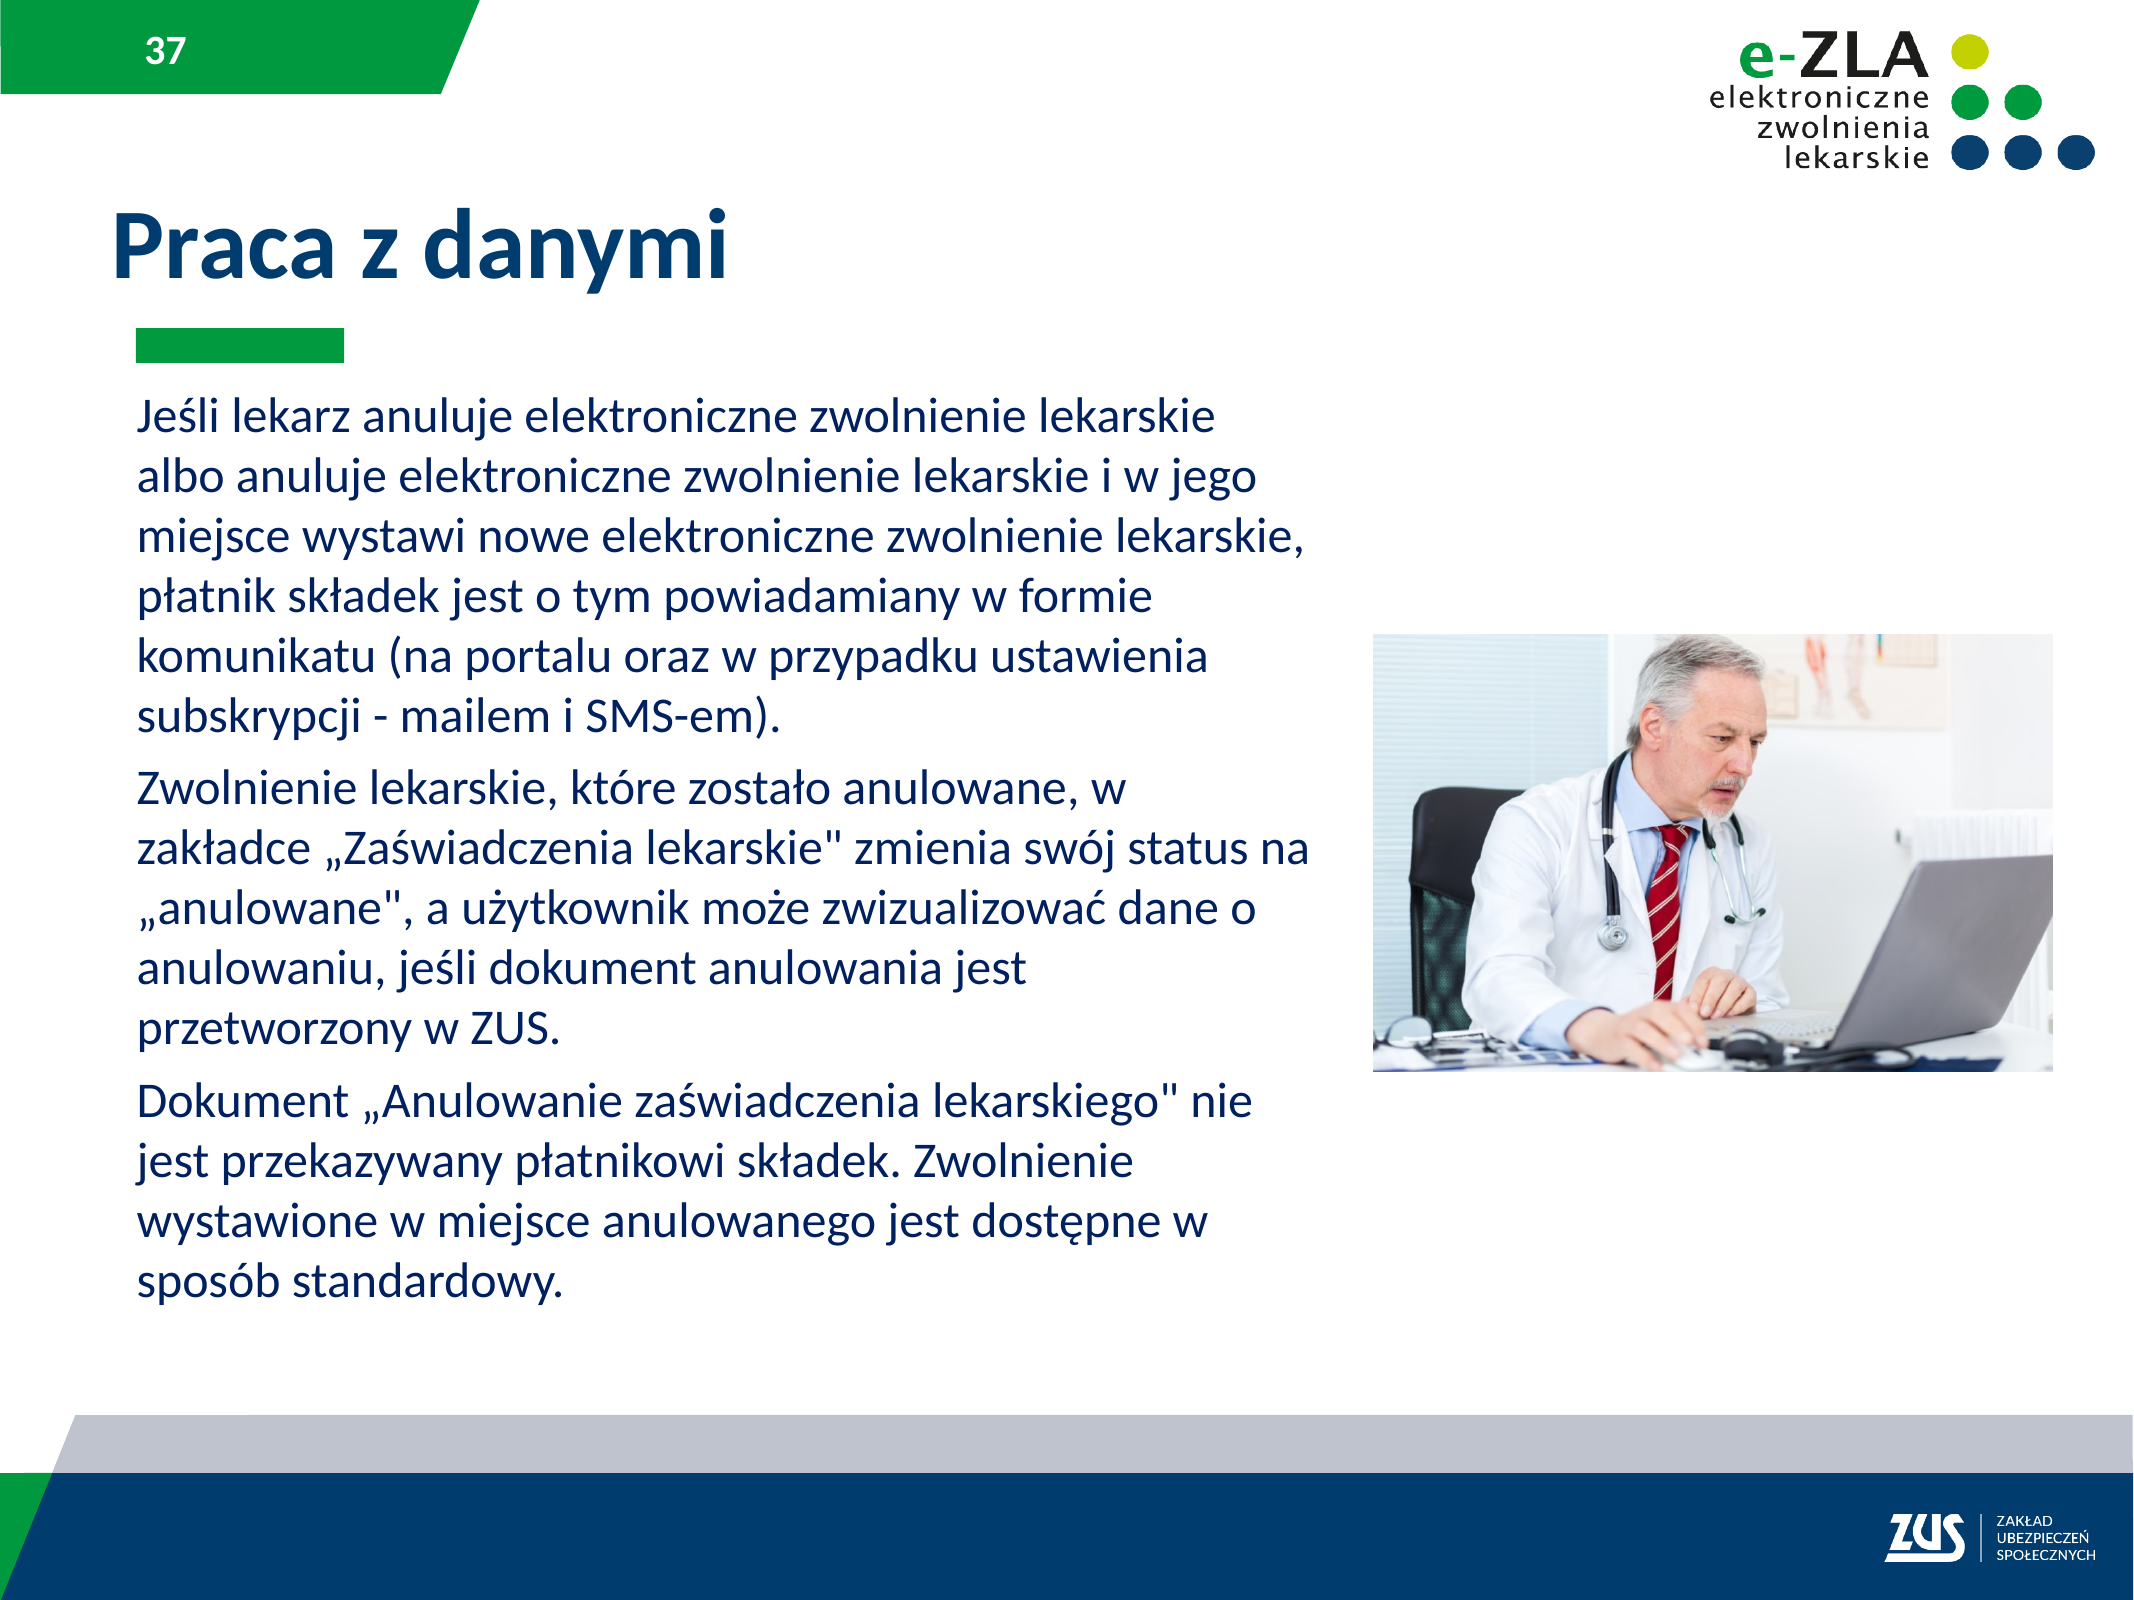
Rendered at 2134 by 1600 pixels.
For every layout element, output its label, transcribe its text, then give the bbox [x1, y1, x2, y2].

list Jeśli lekarz anuluje elektroniczne zwolnienie lekarskie albo anuluje elektroniczne zwolnienie lekarskie i w jego miejsce wystawi nowe elektroniczne zwolnienie lekarskie, płatnik składek jest o tym powiadamiany w formie komunikatu (na portalu oraz w przypadku ustawienia subskrypcji - mailem i SMS-em). Zwolnienie lekarskie, które zostało anulowane, w zakładce „Zaświadczenia lekarskie" zmienia swój status na „anulowane", a użytkownik może zwizualizować dane o anulowaniu, jeśli dokument anulowania jest przetworzony w ZUS. Dokument „Anulowanie zaświadczenia lekarskiego" nie jest przekazywany płatnikowi składek. Zwolnienie wystawione w miejsce anulowanego jest dostępne w sposób standardowy. [121, 374, 1327, 1403]
picture [1705, 25, 2099, 174]
picture [1373, 634, 2054, 1072]
list Praca z danymi [96, 171, 1609, 293]
